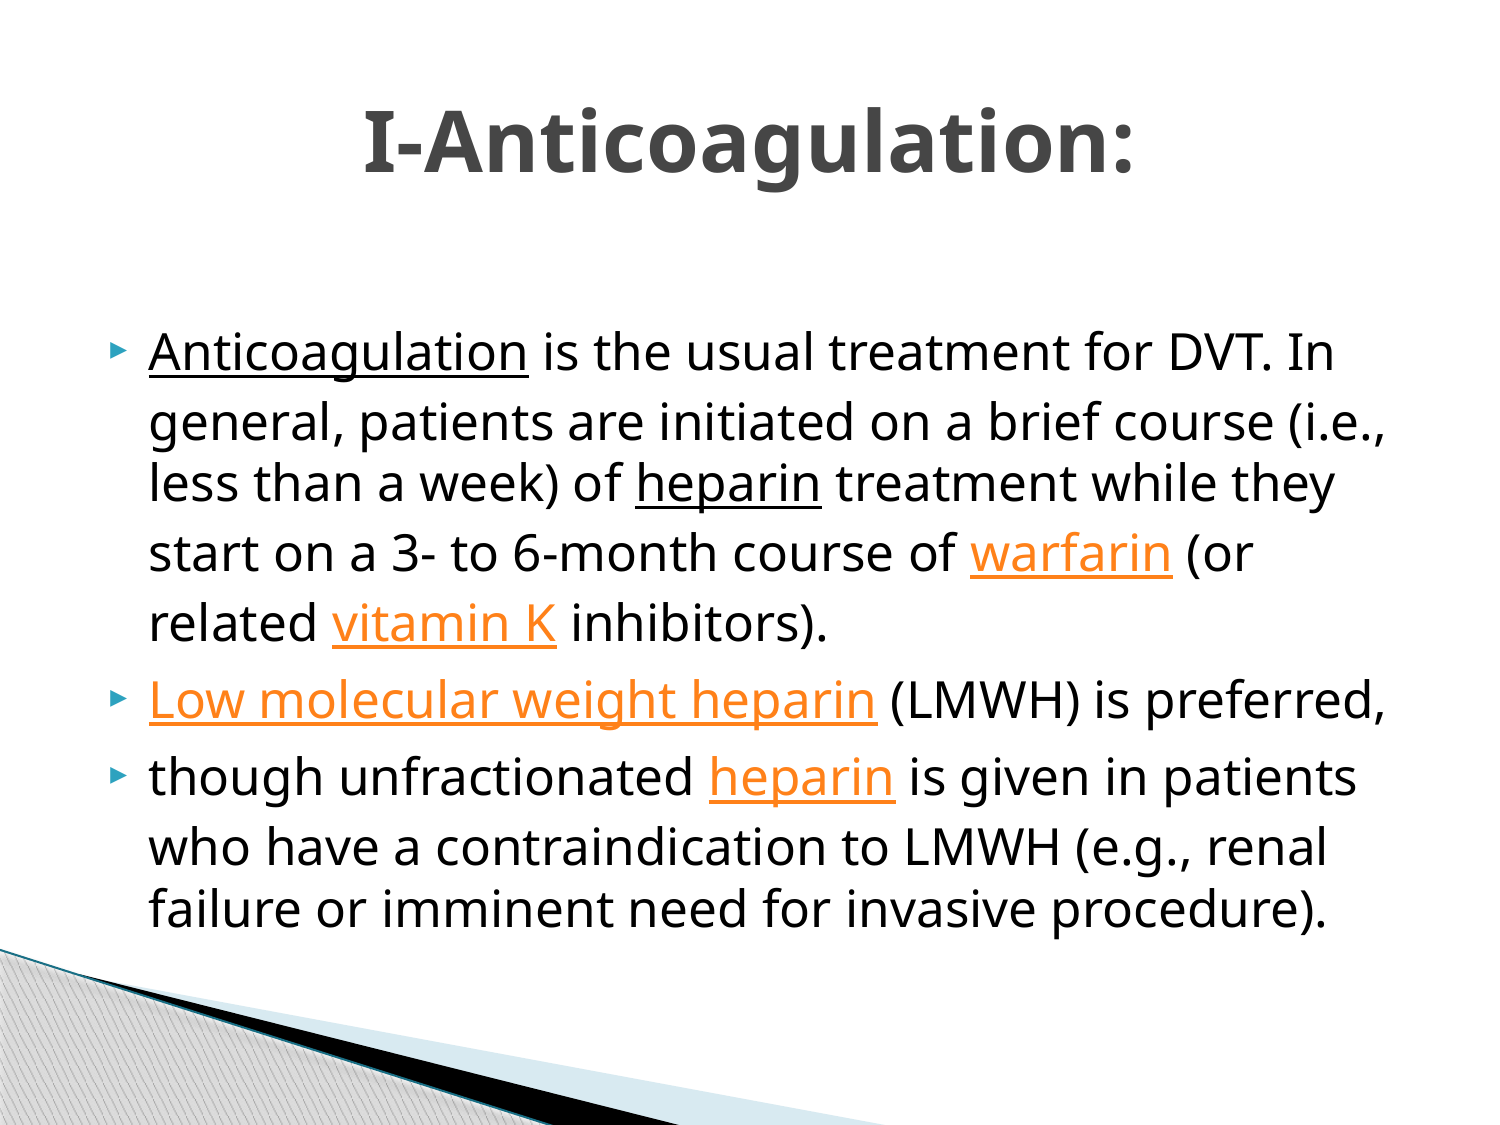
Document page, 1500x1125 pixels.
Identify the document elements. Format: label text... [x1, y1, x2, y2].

title I-Anticoagulation: [75, 45, 1425, 233]
list Anticoagulation is the usual treatment for DVT. In general, patients are initiated on a brief course (i.e., less than a week) of heparin treatment while they start on a 3- to 6-month course of warfarin (or related vitamin K inhibitors). Low molecular weight heparin (LMWH) is preferred, though unfractionated heparin is given in patients who have a contraindication to LMWH (e.g., renal failure or imminent need for invasive procedure). [75, 243, 1425, 986]
